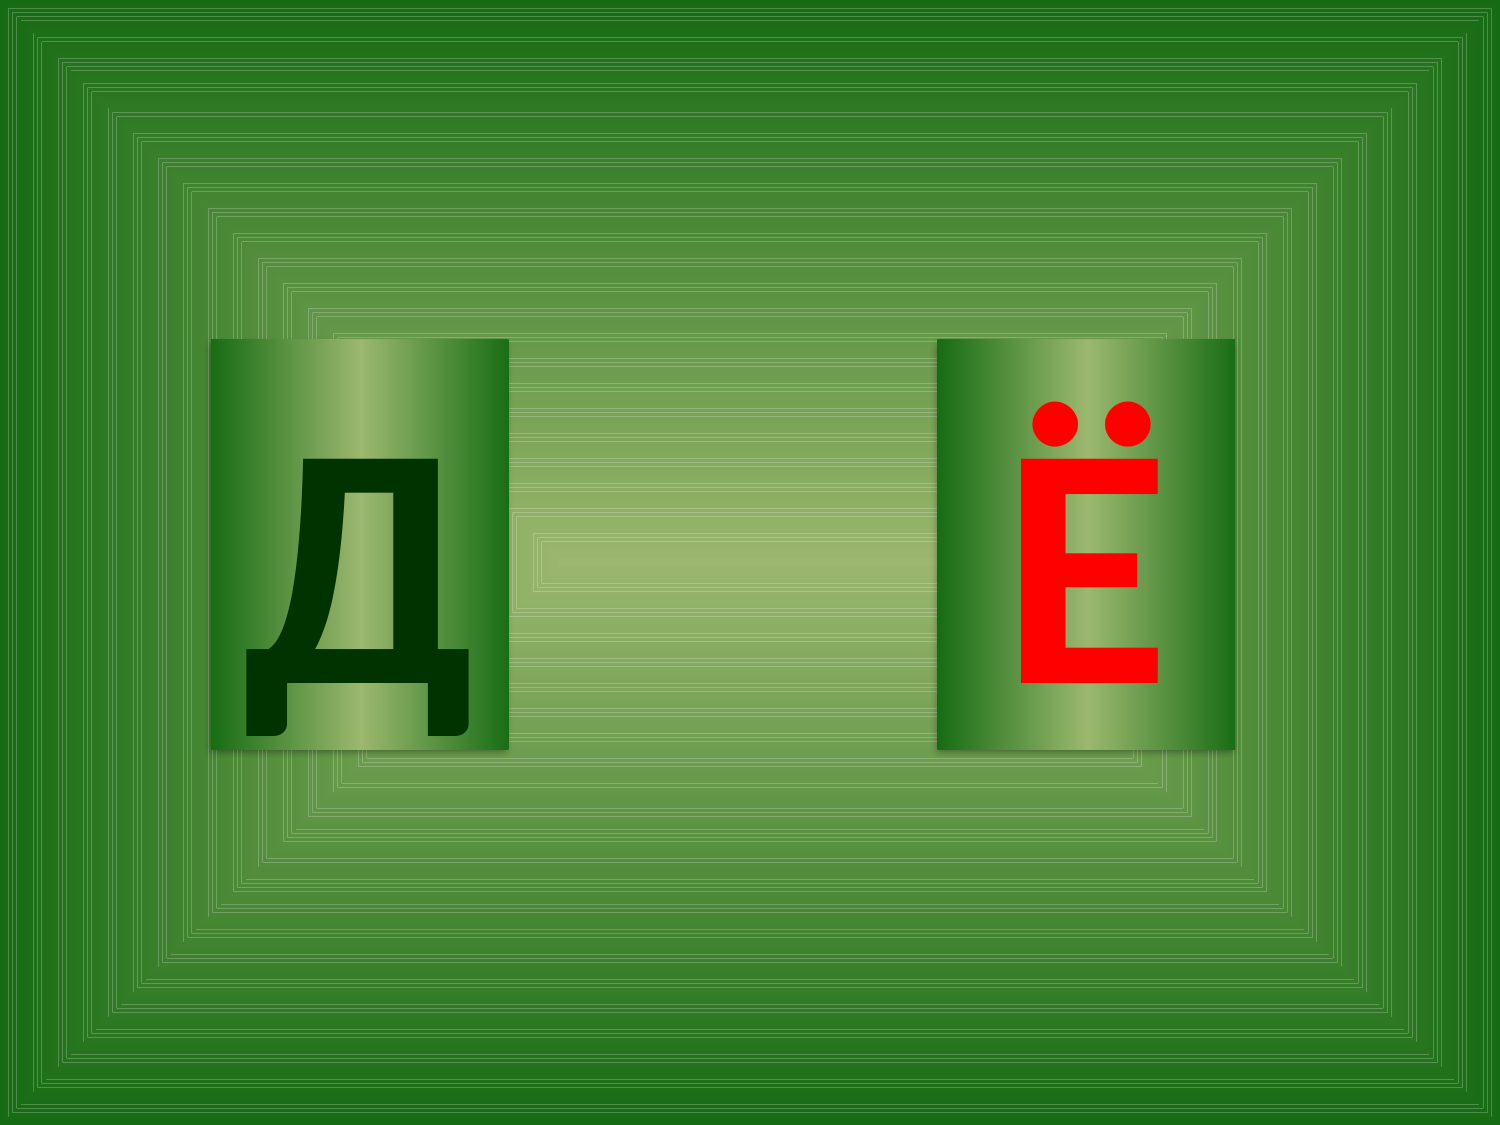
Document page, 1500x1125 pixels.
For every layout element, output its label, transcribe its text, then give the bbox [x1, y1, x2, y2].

text_box Ё [937, 339, 1236, 750]
text_box Д [210, 339, 509, 750]
